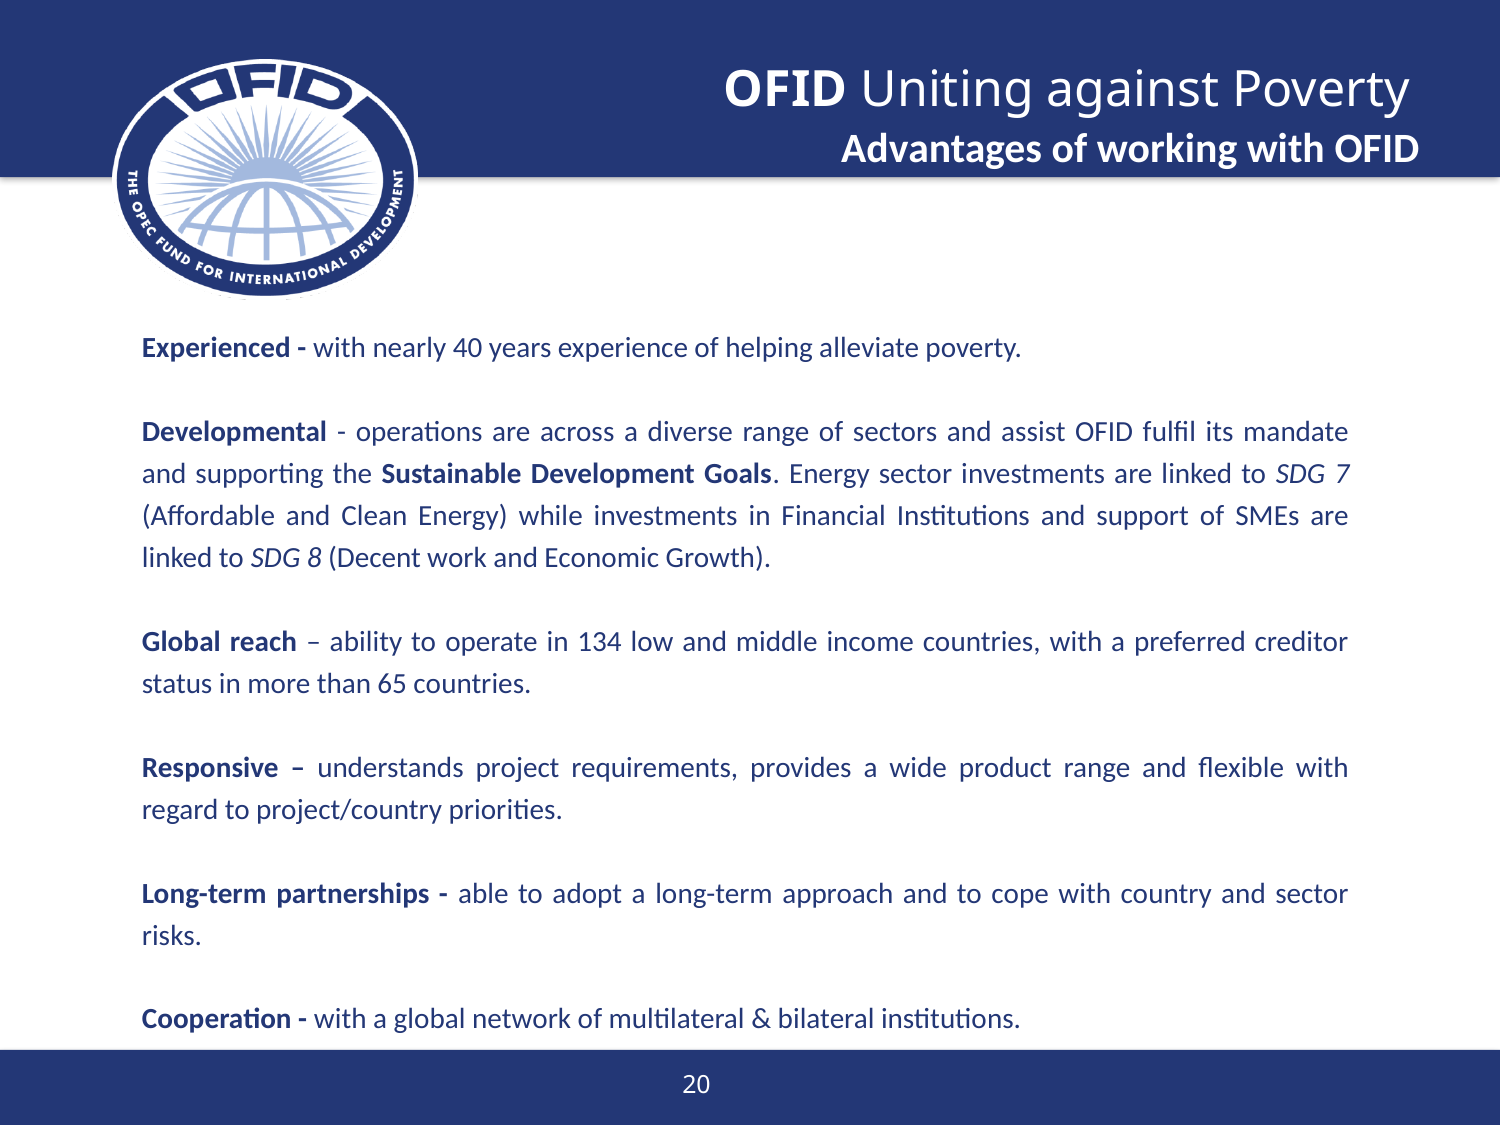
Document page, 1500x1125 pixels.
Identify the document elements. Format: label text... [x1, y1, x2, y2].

text_box 20 [667, 1061, 820, 1111]
text_box Advantages of working with OFID [667, 113, 1435, 179]
picture [112, 59, 418, 300]
text_box Experienced - with nearly 40 years experience of helping alleviate poverty. Developmental - operations are across a diverse range of sectors and assist OFID fulfil its mandate and supporting the Sustainable Development Goals. Energy sector investments are linked to SDG 7 (Affordable and Clean Energy) while investments in Financial Institutions and support of SMEs are linked to SDG 8 (Decent work and Economic Growth). Global reach – ability to operate in 134 low and middle income countries, with a preferred creditor status in more than 65 countries. Responsive – understands project requirements, provides a wide product range and flexible with regard to project/country priorities. Long-term partnerships - able to adopt a long-term approach and to cope with country and sector risks. Cooperation - with a global network of multilateral & bilateral institutions. [112, 314, 1365, 1125]
